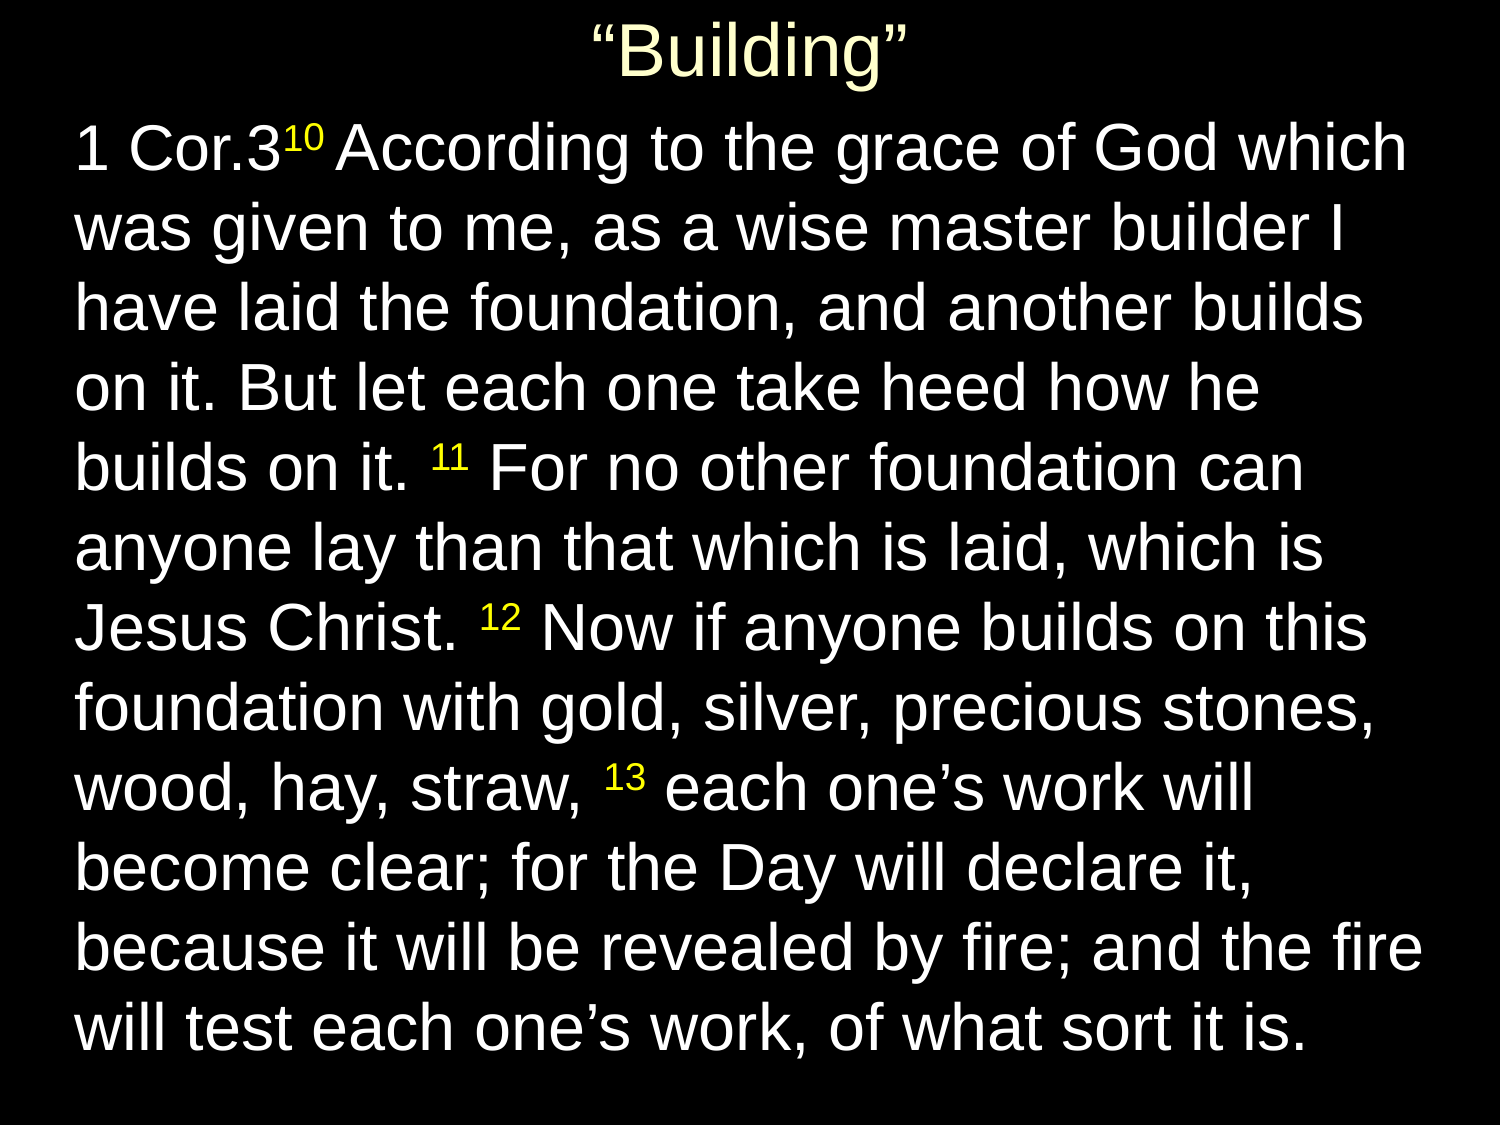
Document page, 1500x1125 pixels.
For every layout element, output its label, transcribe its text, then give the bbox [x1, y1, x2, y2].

title “Building” [75, 0, 1425, 93]
list 1 Cor.310 According to the grace of God which was given to me, as a wise master builder I have laid the foundation, and another builds on it. But let each one take heed how he builds on it. 11 For no other foundation can anyone lay than that which is laid, which is Jesus Christ. 12 Now if anyone builds on this foundation with gold, silver, precious stones, wood, hay, straw, 13 each one’s work will become clear; for the Day will declare it, because it will be revealed by fire; and the fire will test each one’s work, of what sort it is. [59, 96, 1443, 1063]
